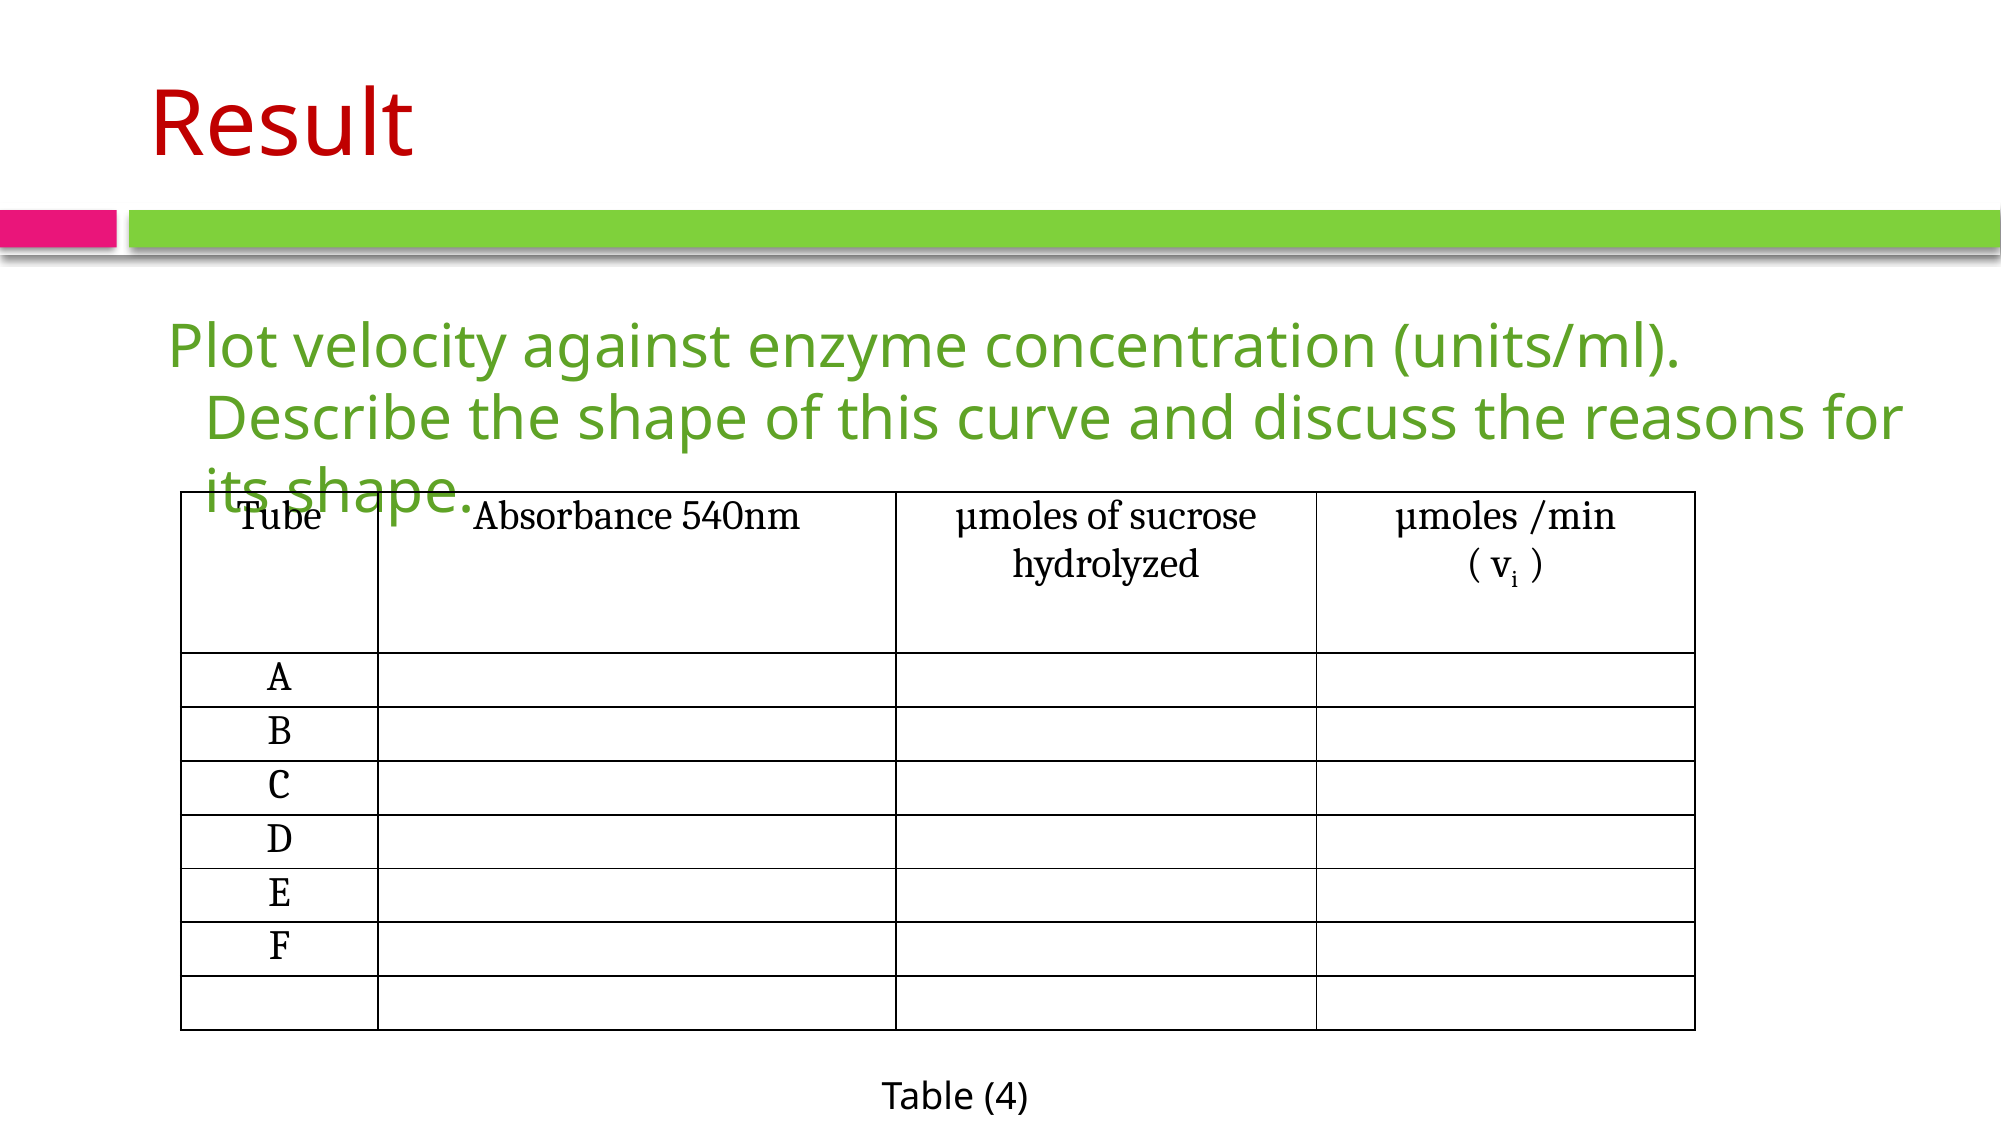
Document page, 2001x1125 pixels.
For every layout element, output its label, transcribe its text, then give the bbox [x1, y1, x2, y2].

table_cell [379, 654, 895, 706]
table_cell [1317, 923, 1694, 975]
table_header Tube [182, 493, 377, 652]
table_header µmoles /min ( vi ) [1317, 493, 1694, 652]
table_cell [1317, 708, 1694, 760]
table_cell [897, 708, 1316, 760]
list Plot velocity against enzyme concentration (units/ml). Describe the shape of this curve and discuss the reasons for its shape. [137, 299, 1925, 528]
text_box Table (4) [866, 1064, 1043, 1125]
title Result [133, 37, 1918, 200]
table_cell [379, 977, 895, 1029]
table_cell F [182, 923, 377, 975]
table_cell [897, 923, 1316, 975]
table_cell [897, 977, 1316, 1029]
table_cell [1317, 816, 1694, 868]
table_cell A [182, 654, 377, 706]
table_cell [1317, 654, 1694, 706]
table_cell [897, 654, 1316, 706]
table_cell [1317, 762, 1694, 814]
table_cell [897, 816, 1316, 868]
table_cell [379, 816, 895, 868]
table_cell D [182, 816, 377, 868]
table_cell B [182, 708, 377, 760]
table_header µmoles of sucrose hydrolyzed [897, 493, 1316, 652]
table_cell [379, 923, 895, 975]
table_cell [379, 869, 895, 921]
table_cell [897, 762, 1316, 814]
table_header Absorbance 540nm [379, 493, 895, 652]
table_cell C [182, 762, 377, 814]
table_cell [379, 762, 895, 814]
table_cell E [182, 869, 377, 921]
table_cell [379, 708, 895, 760]
table_cell [1317, 869, 1694, 921]
table_cell [182, 977, 377, 1029]
table_cell [897, 869, 1316, 921]
table_cell [1317, 977, 1694, 1029]
